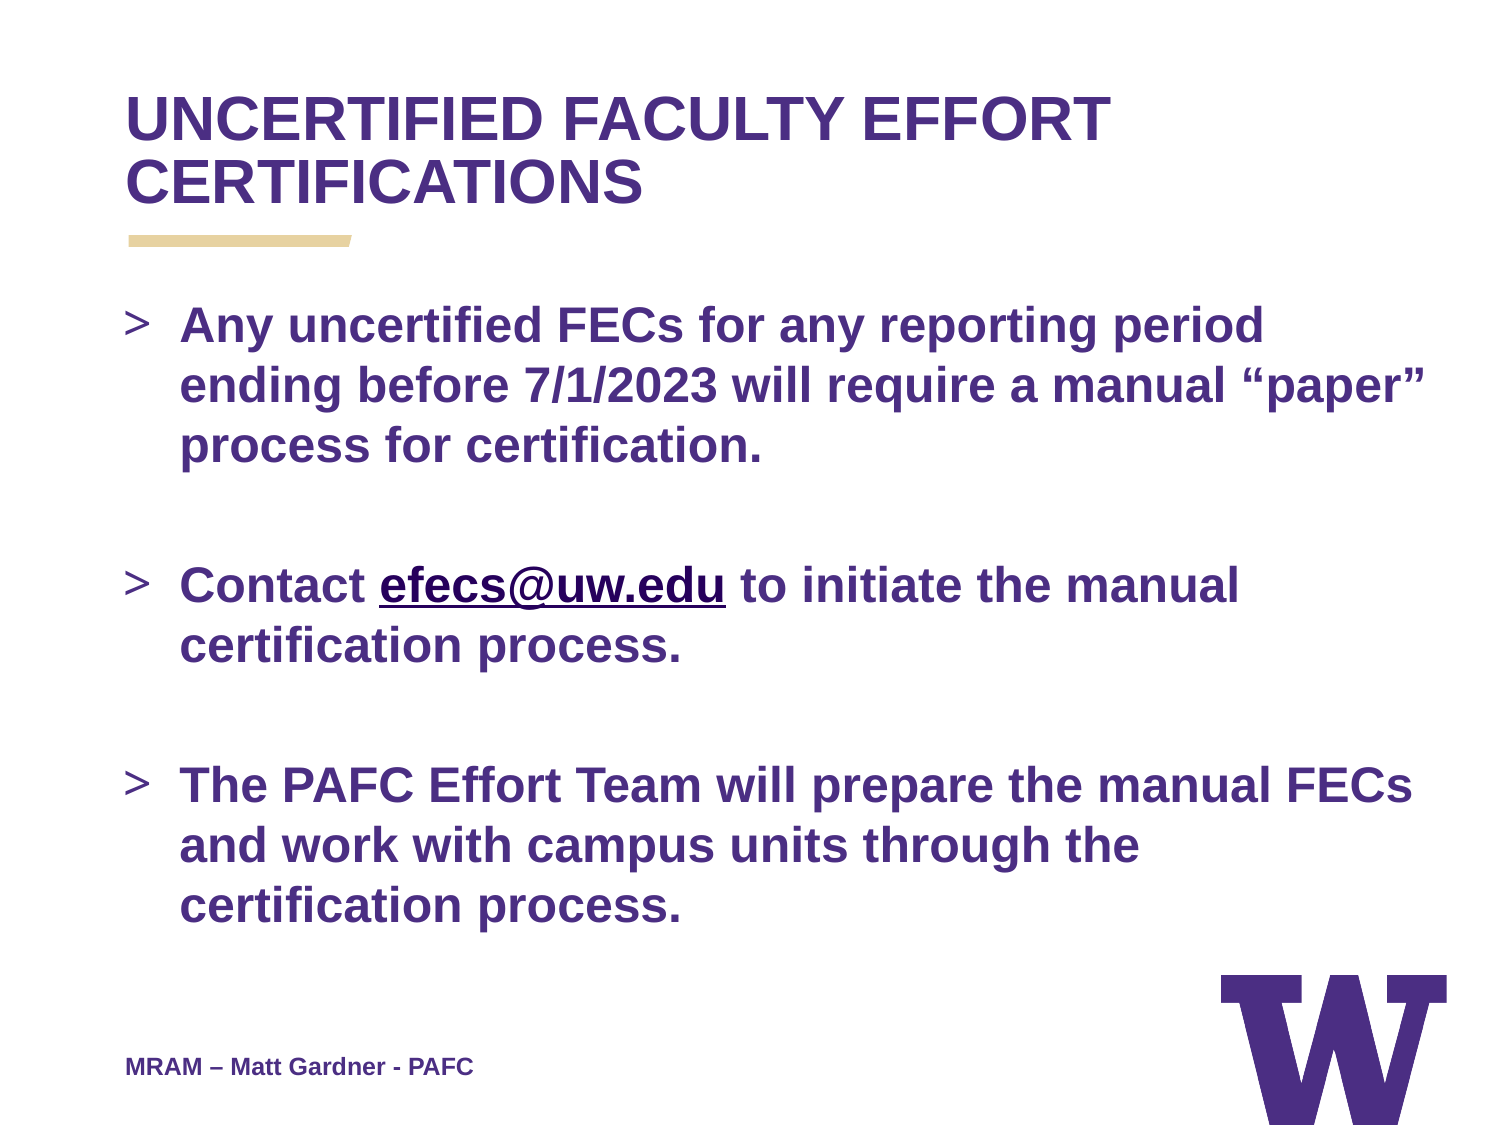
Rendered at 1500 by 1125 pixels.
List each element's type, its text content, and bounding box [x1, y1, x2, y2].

picture [1221, 975, 1447, 1125]
picture [128, 235, 352, 247]
list UNCERTIFIED FACULTY EFFORT CERTIFICATIONS [110, 60, 1453, 224]
list Any uncertified FECs for any reporting period ending before 7/1/2023 will require a manual “paper” process for certification. Contact efecs@uw.edu to initiate the manual certification process. The PAFC Effort Team will prepare the manual FECs and work with campus units through the certification process. [108, 284, 1453, 944]
text_box MRAM – Matt Gardner - PAFC [110, 1033, 1297, 1088]
